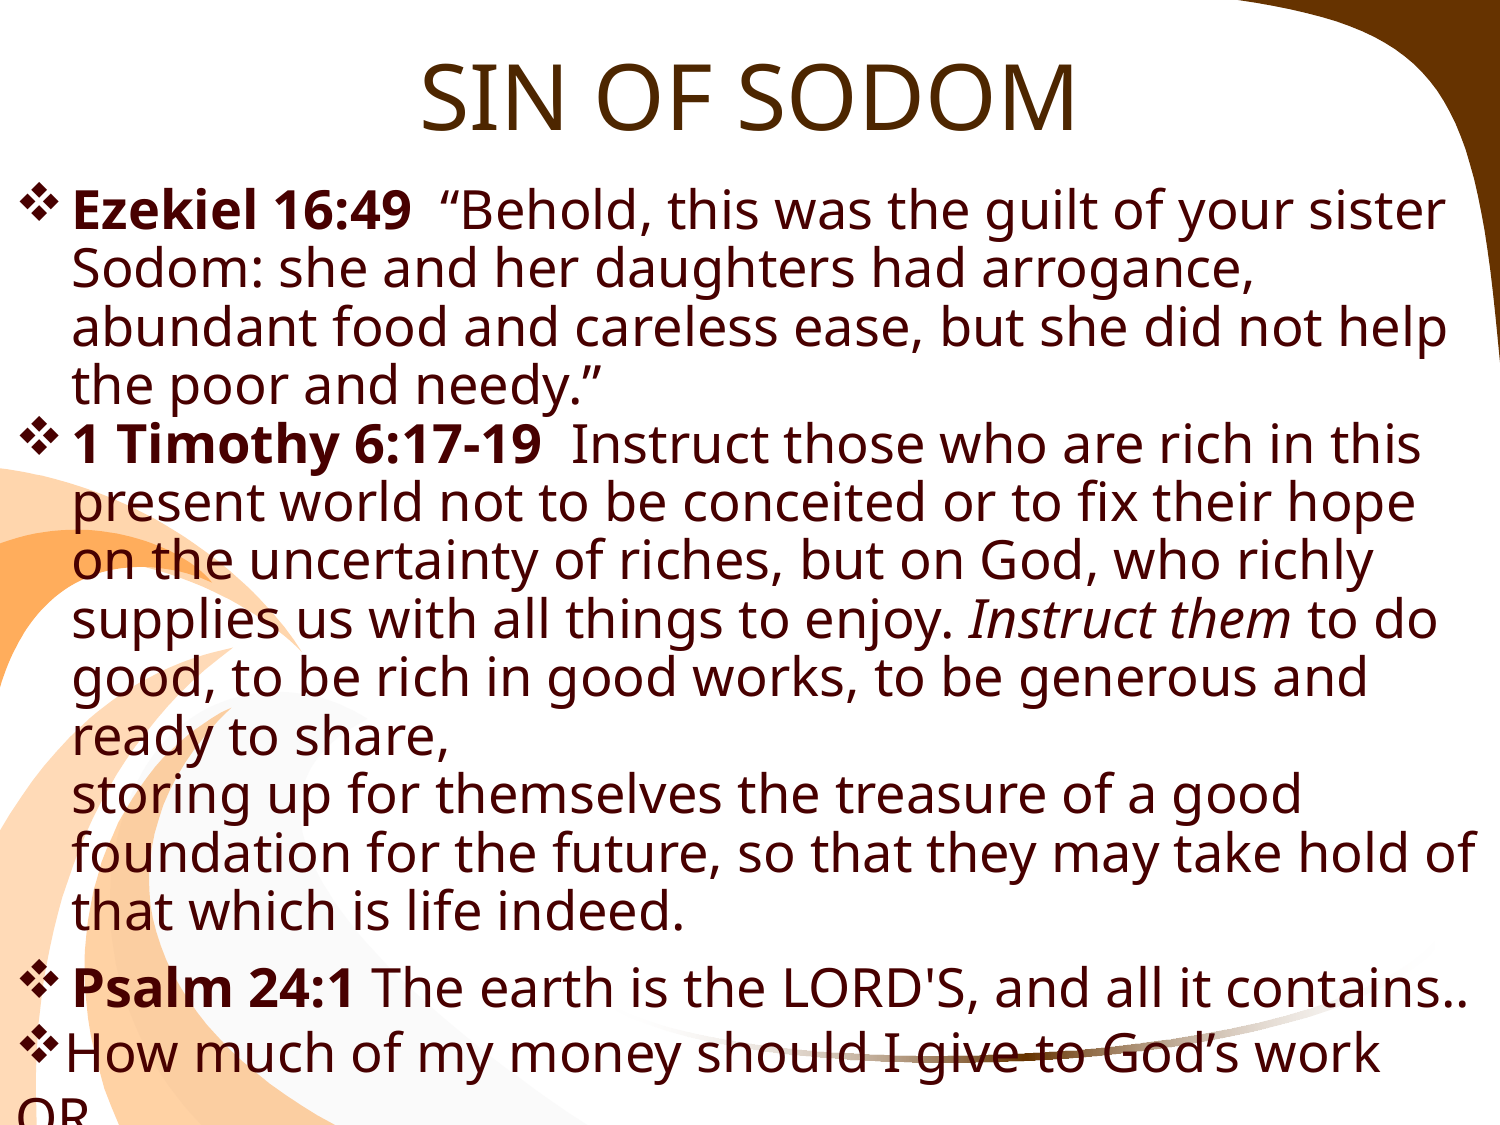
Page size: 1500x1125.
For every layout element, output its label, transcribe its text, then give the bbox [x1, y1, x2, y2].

title SIN OF SODOM [75, 0, 1425, 174]
list Ezekiel 16:49 “Behold, this was the guilt of your sister Sodom: she and her daughters had arrogance, abundant food and careless ease, but she did not help the poor and needy.” 1 Timothy 6:17-19 Instruct those who are rich in this present world not to be conceited or to fix their hope on the uncertainty of riches, but on God, who richly supplies us with all things to enjoy. Instruct them to do good, to be rich in good works, to be generous and ready to share, storing up for themselves the treasure of a good foundation for the future, so that they may take hold of that which is life indeed. Psalm 24:1 The earth is the LORD'S, and all it contains.. How much of my money should I give to God’s work OR how much of God’s money should I keep for myself? [0, 174, 1500, 1125]
